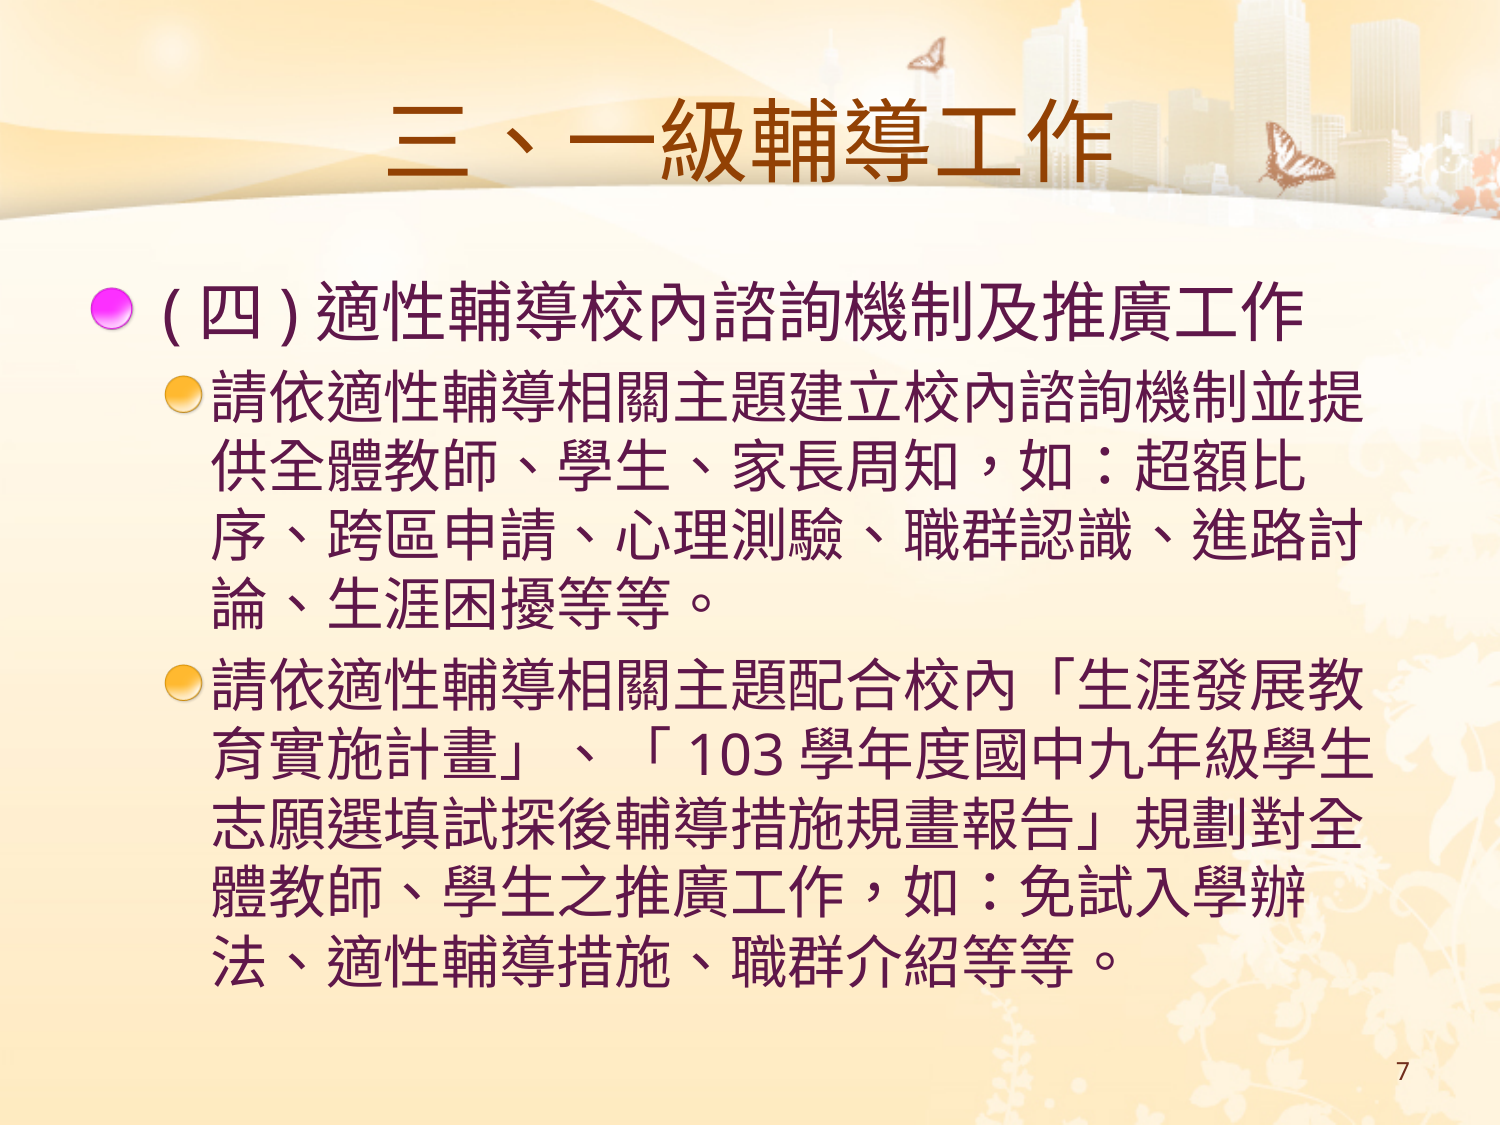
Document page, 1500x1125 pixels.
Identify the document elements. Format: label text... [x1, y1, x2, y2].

picture [0, 0, 1500, 1125]
list (四)適性輔導校內諮詢機制及推廣工作 請依適性輔導相關主題建立校內諮詢機制並提供全體教師、學生、家長周知，如：超額比序、跨區申請、心理測驗、職群認識、進路討論、生涯困擾等等。 請依適性輔導相關主題配合校內「生涯發展教育實施計畫」、「103學年度國中九年級學生志願選填試探後輔導措施規畫報告」規劃對全體教師、學生之推廣工作，如：免試入學辦法、適性輔導措施、職群介紹等等。 [74, 262, 1426, 1006]
title 三、一級輔導工作 [75, 45, 1425, 233]
slide_number 7 [1074, 1042, 1425, 1103]
